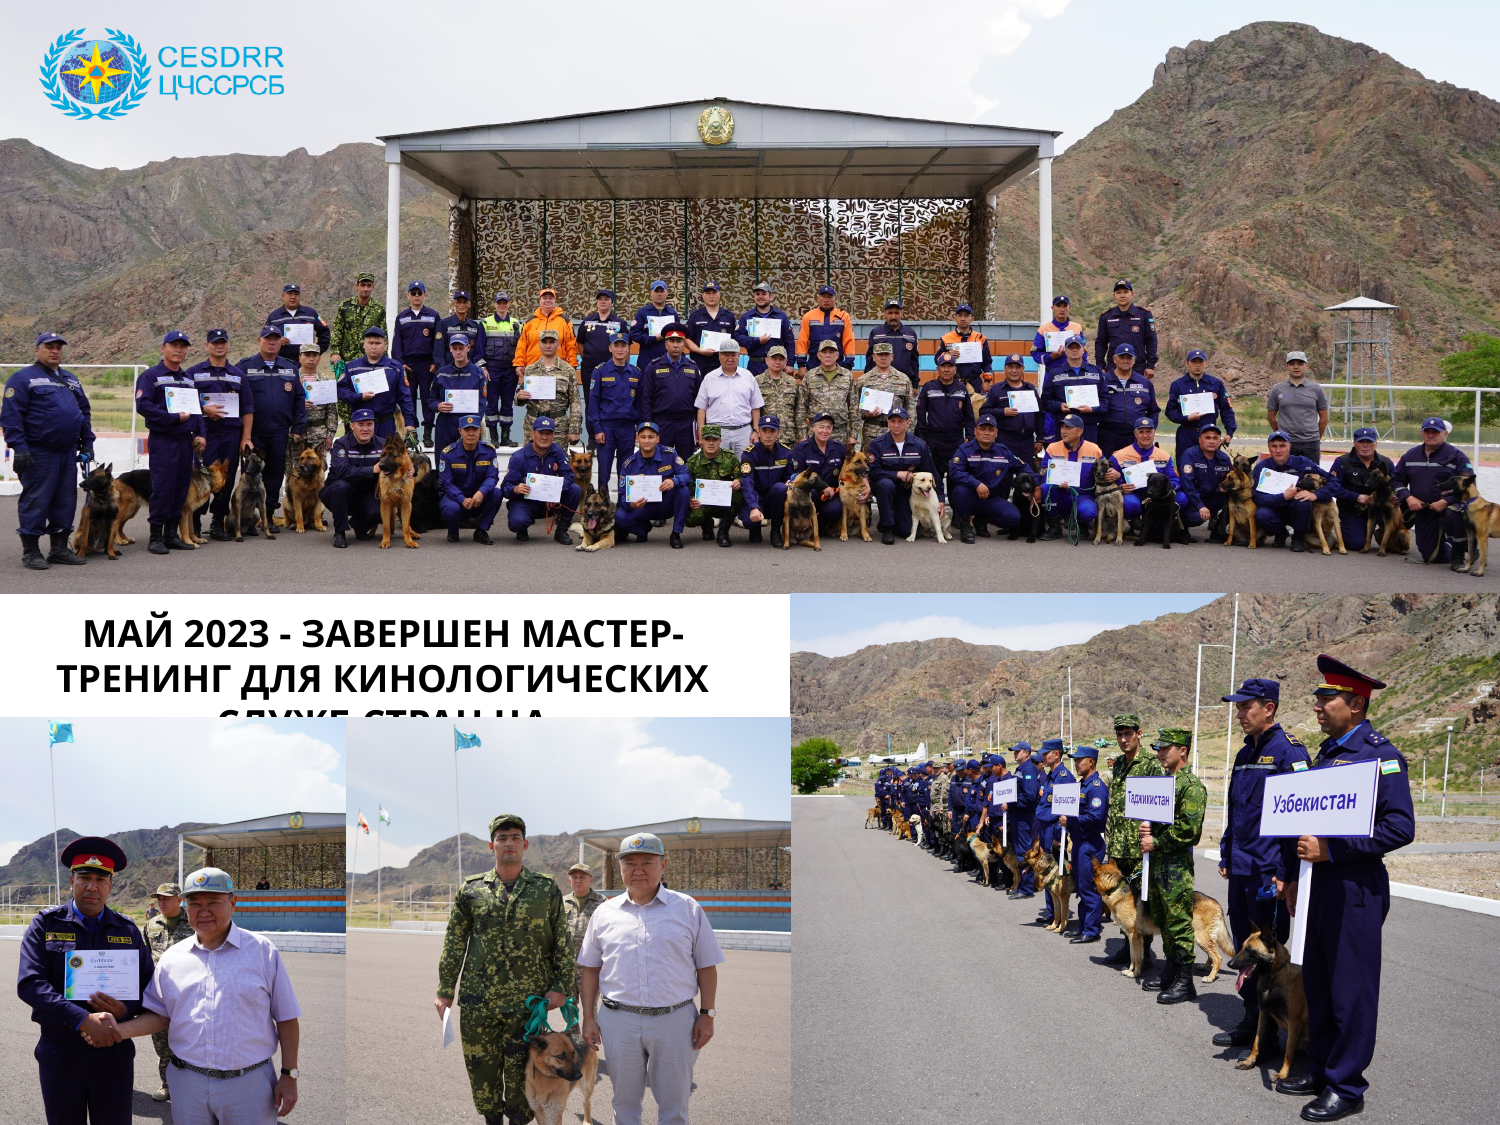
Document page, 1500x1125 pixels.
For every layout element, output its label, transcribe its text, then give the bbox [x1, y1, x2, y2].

text_box Май 2023 - ЗАВЕРШЕН МАСТЕР-ТРЕНИНГ ДЛЯ КИНОЛОГИЧЕСКИХ СЛУЖБ СТРАН ЦА [15, 602, 750, 717]
picture [0, 0, 1500, 1125]
